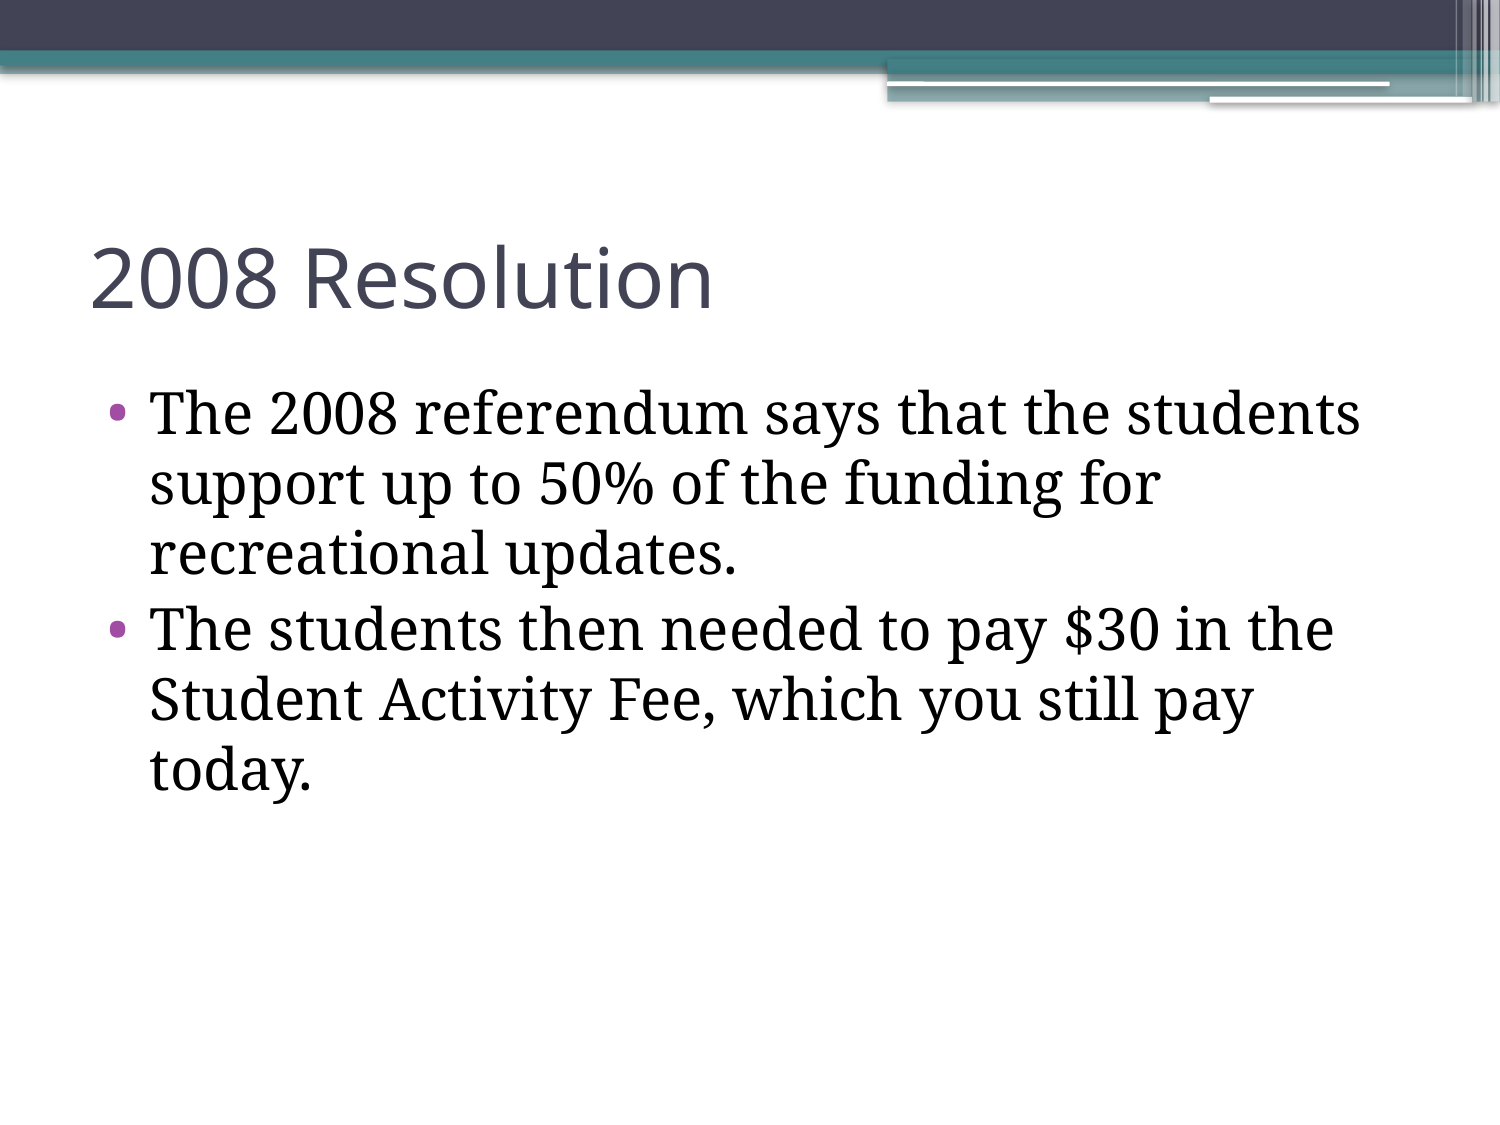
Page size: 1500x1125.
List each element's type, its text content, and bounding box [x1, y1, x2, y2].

list The 2008 referendum says that the students support up to 50% of the funding for recreational updates. The students then needed to pay $30 in the Student Activity Fee, which you still pay today. [75, 368, 1425, 1079]
title 2008 Resolution [75, 187, 1425, 363]
